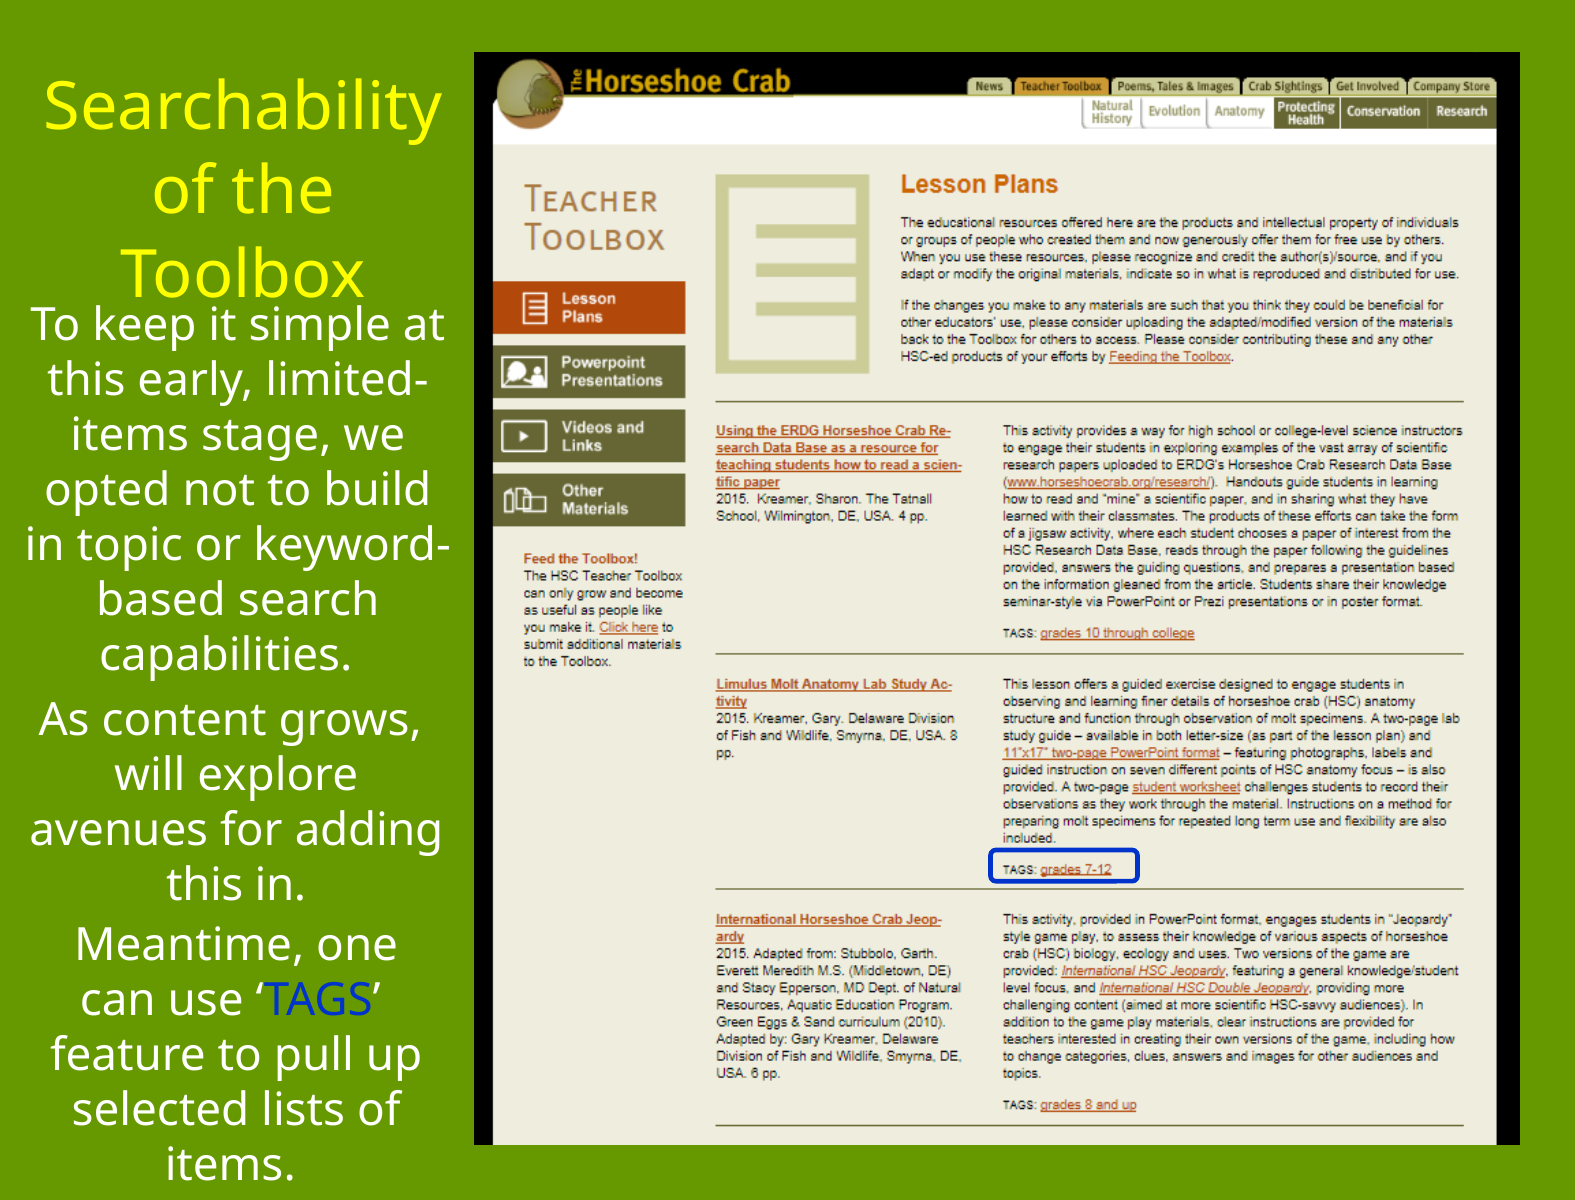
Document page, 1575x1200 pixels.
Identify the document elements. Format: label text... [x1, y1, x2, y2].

text_box Searchability of the Toolbox [15, 51, 472, 287]
text_box Meantime, one can use ‘TAGS’ feature to pull up selected lists of items. [22, 907, 450, 1197]
text_box As content grows, will explore avenues for adding this in. [5, 682, 468, 918]
text_box To keep it simple at this early, limited- items stage, we opted not to build in topic or keyword-based search capabilities. [6, 287, 469, 688]
picture [474, 52, 1520, 1145]
